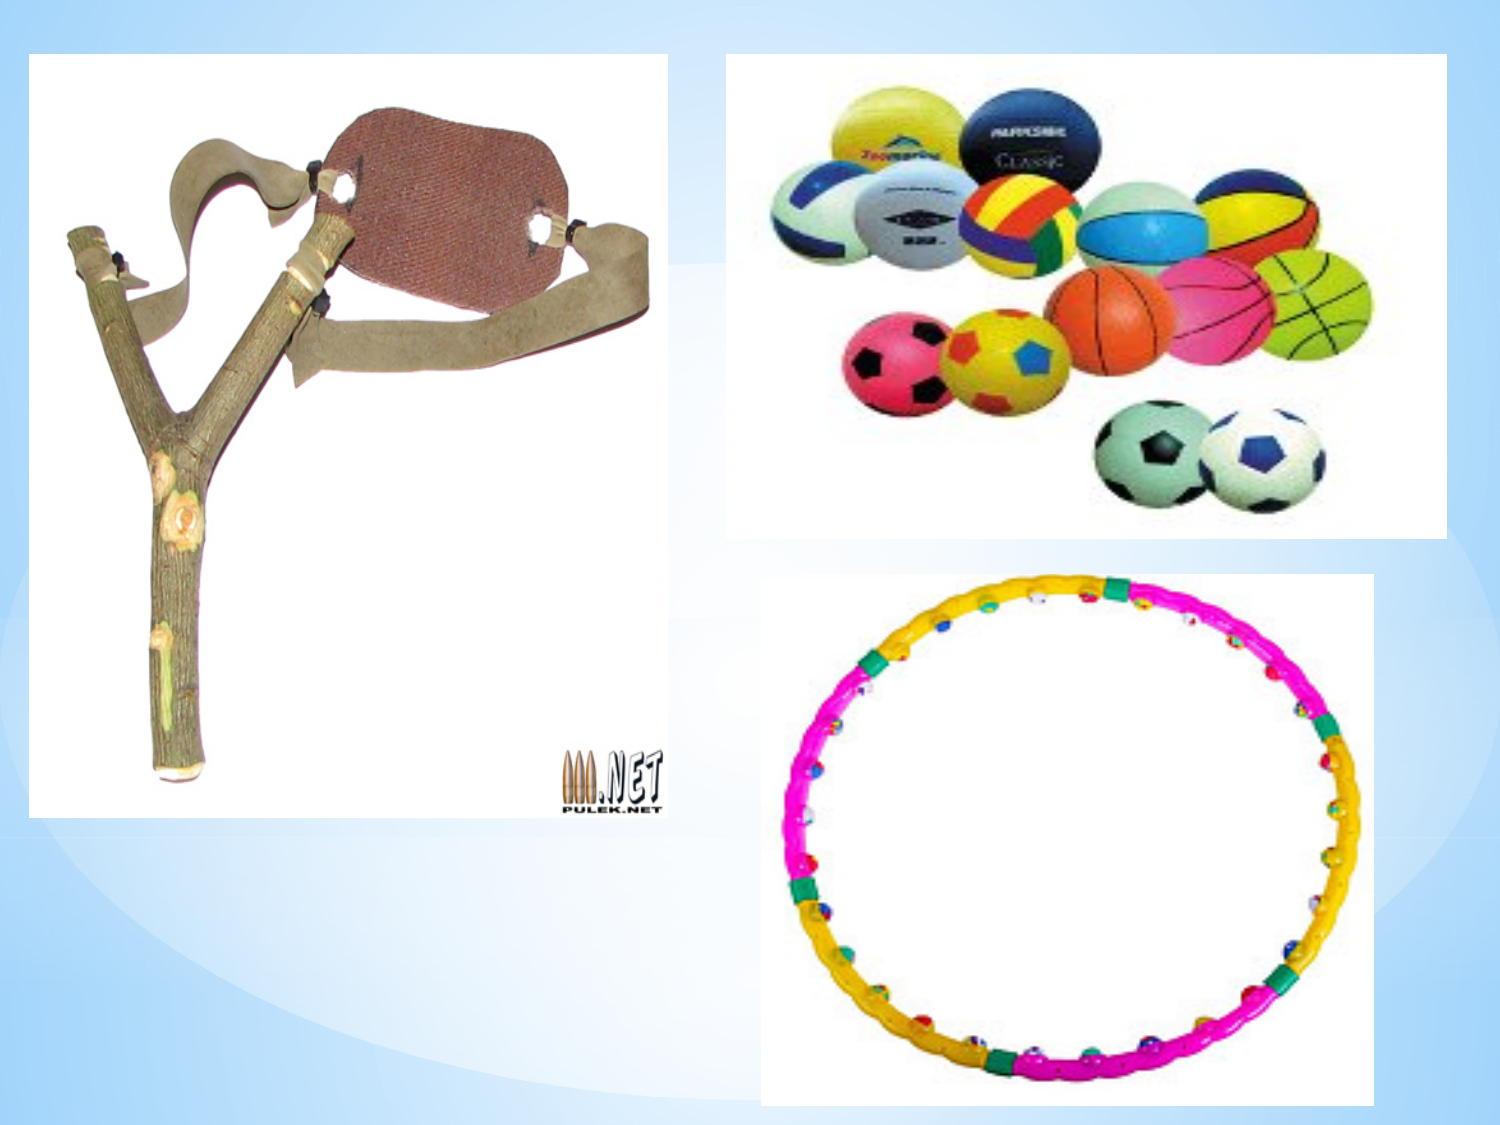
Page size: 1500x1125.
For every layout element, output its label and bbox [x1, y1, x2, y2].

picture [29, 54, 668, 819]
list [726, 54, 1448, 540]
picture [761, 574, 1374, 1107]
